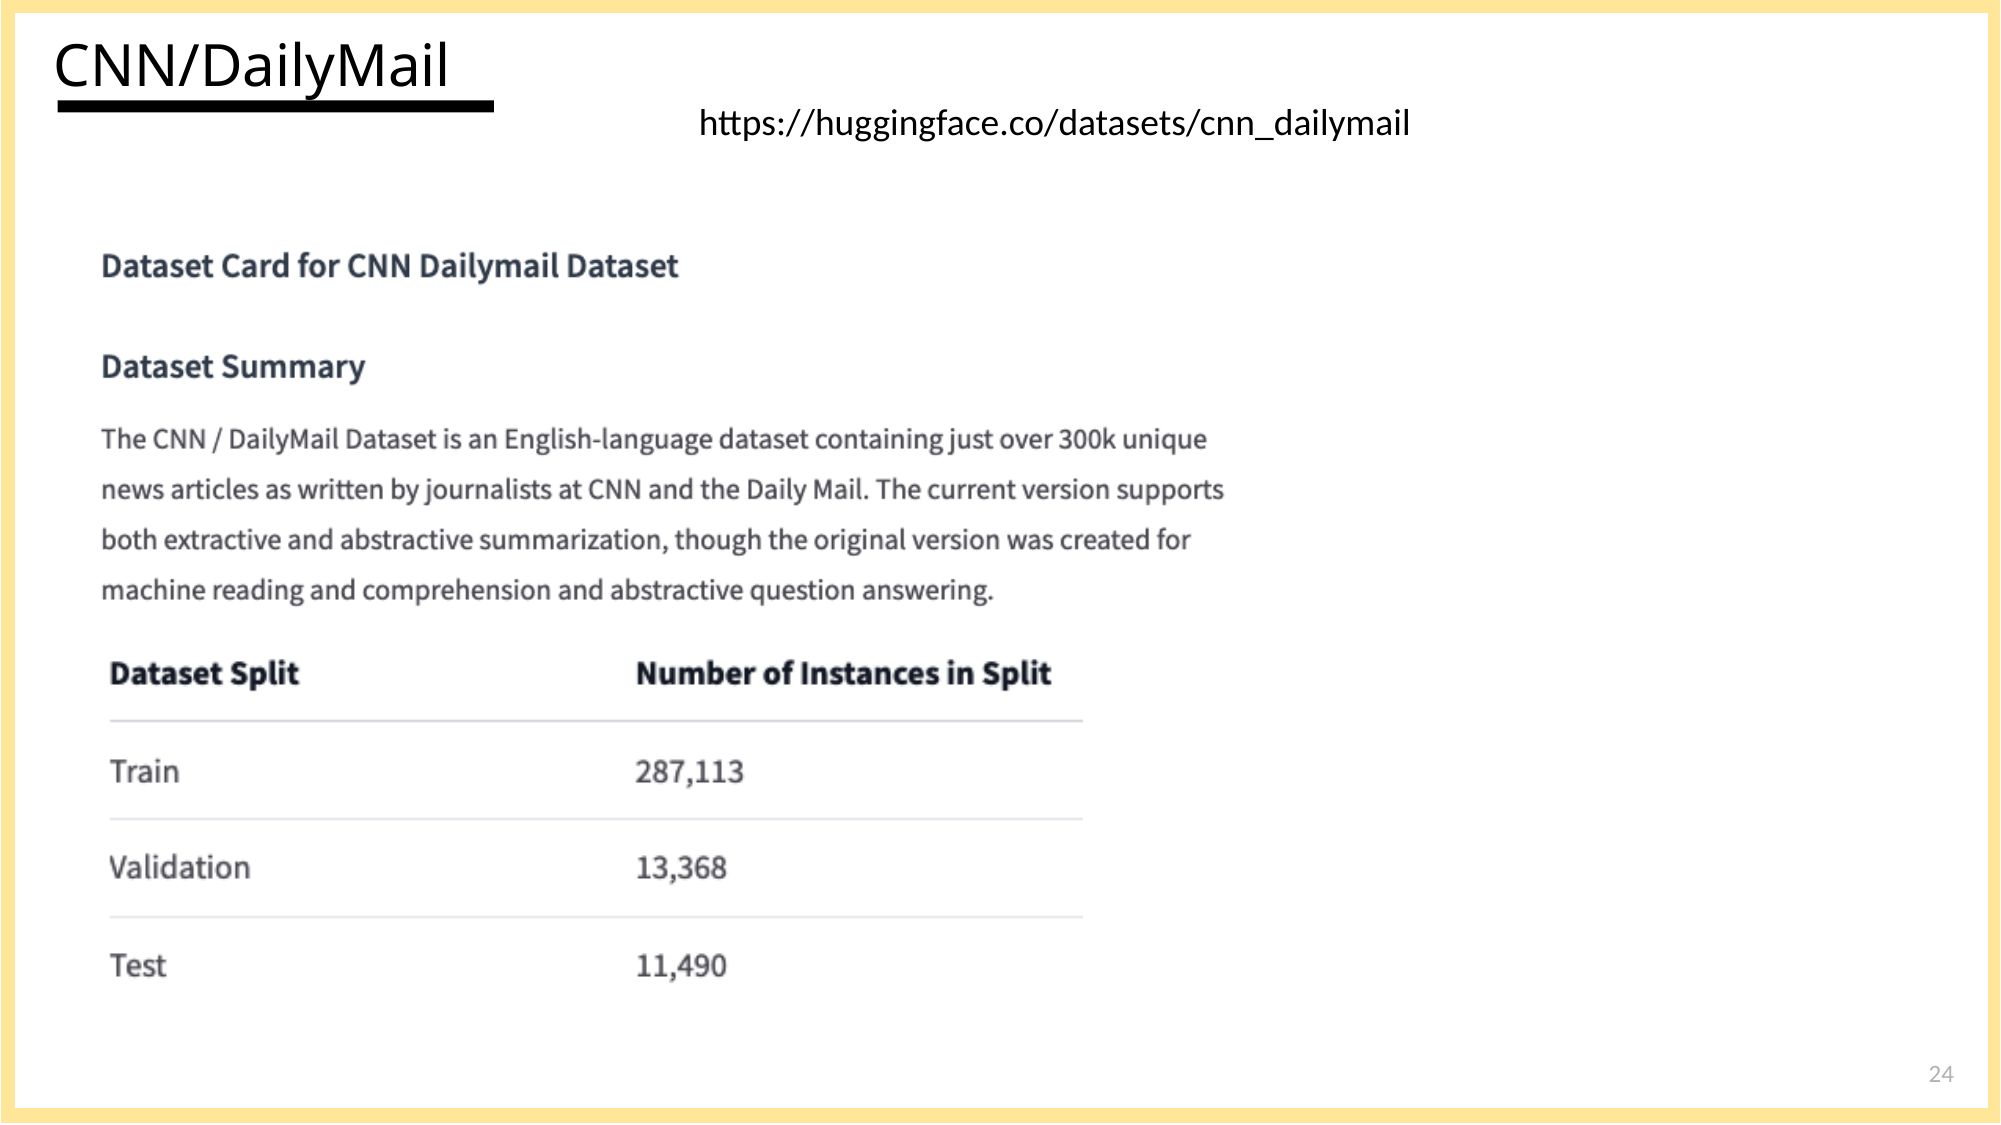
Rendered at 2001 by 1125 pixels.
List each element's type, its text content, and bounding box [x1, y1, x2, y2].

text_box https://huggingface.co/datasets/cnn_dailymail [684, 90, 1427, 151]
picture [94, 235, 1237, 625]
text_box CNN/DailyMail [38, 28, 1321, 132]
picture [94, 637, 1083, 1025]
slide_number 24 [1519, 1042, 1970, 1103]
